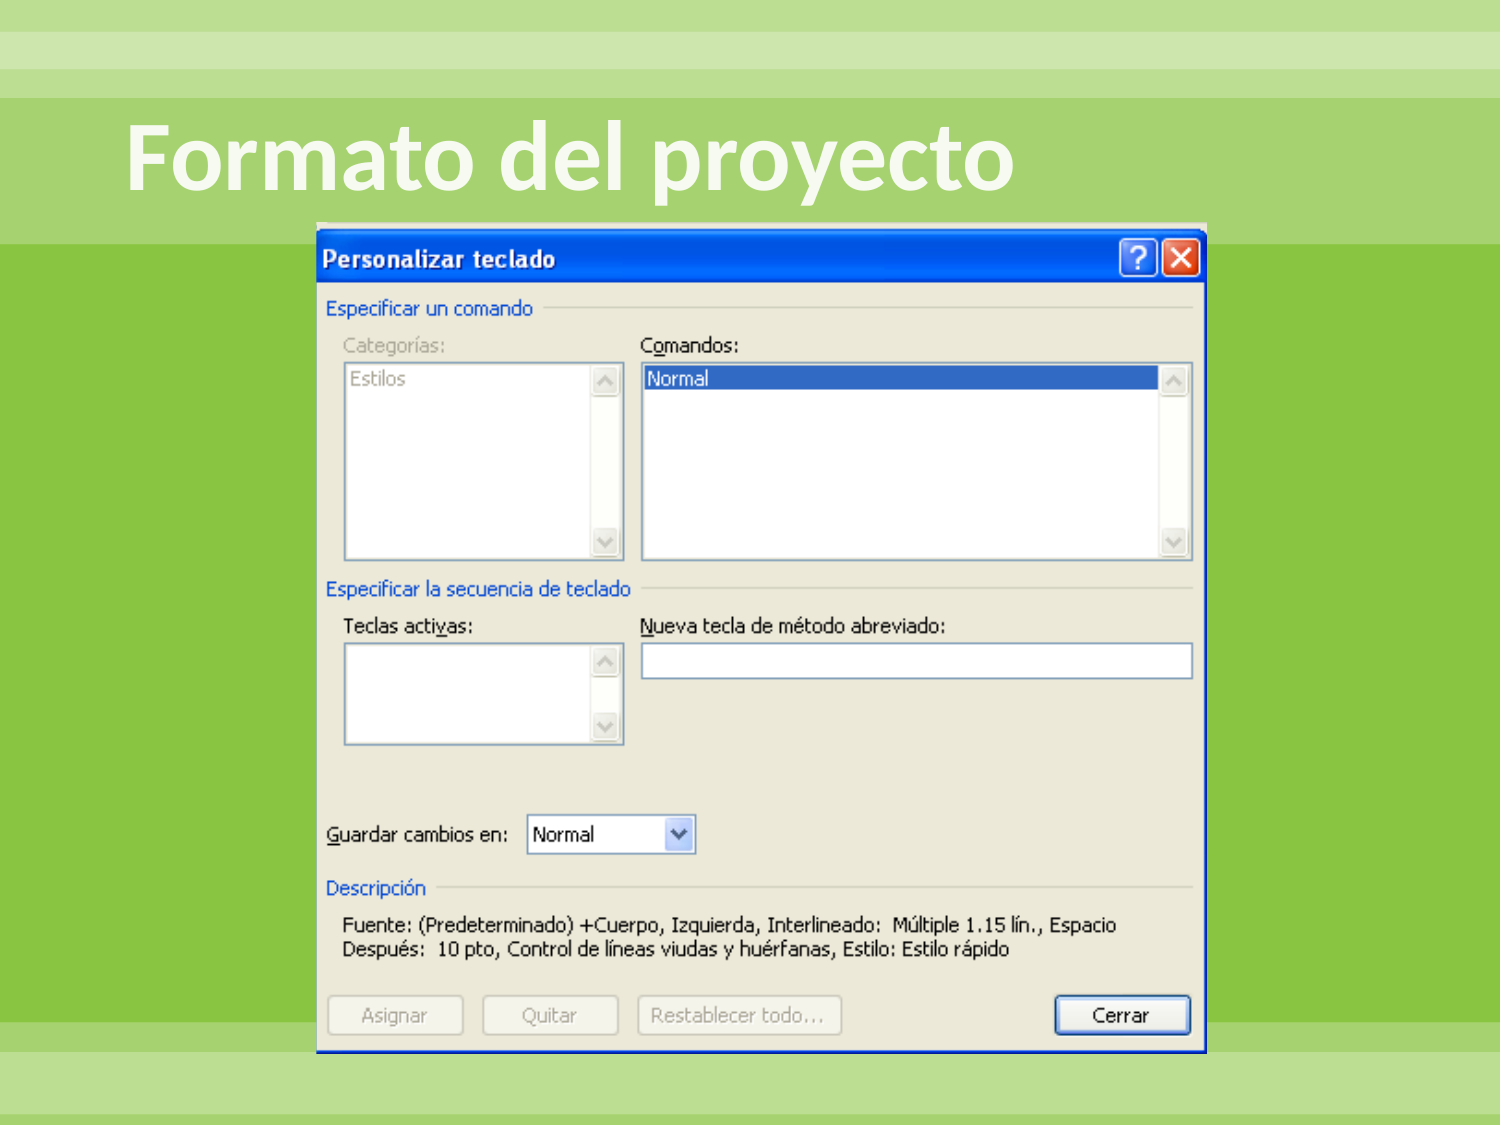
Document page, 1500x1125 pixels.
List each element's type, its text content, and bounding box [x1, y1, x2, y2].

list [314, 220, 1209, 1056]
picture [0, 0, 1500, 1125]
title Formato del proyecto [110, 30, 1390, 271]
